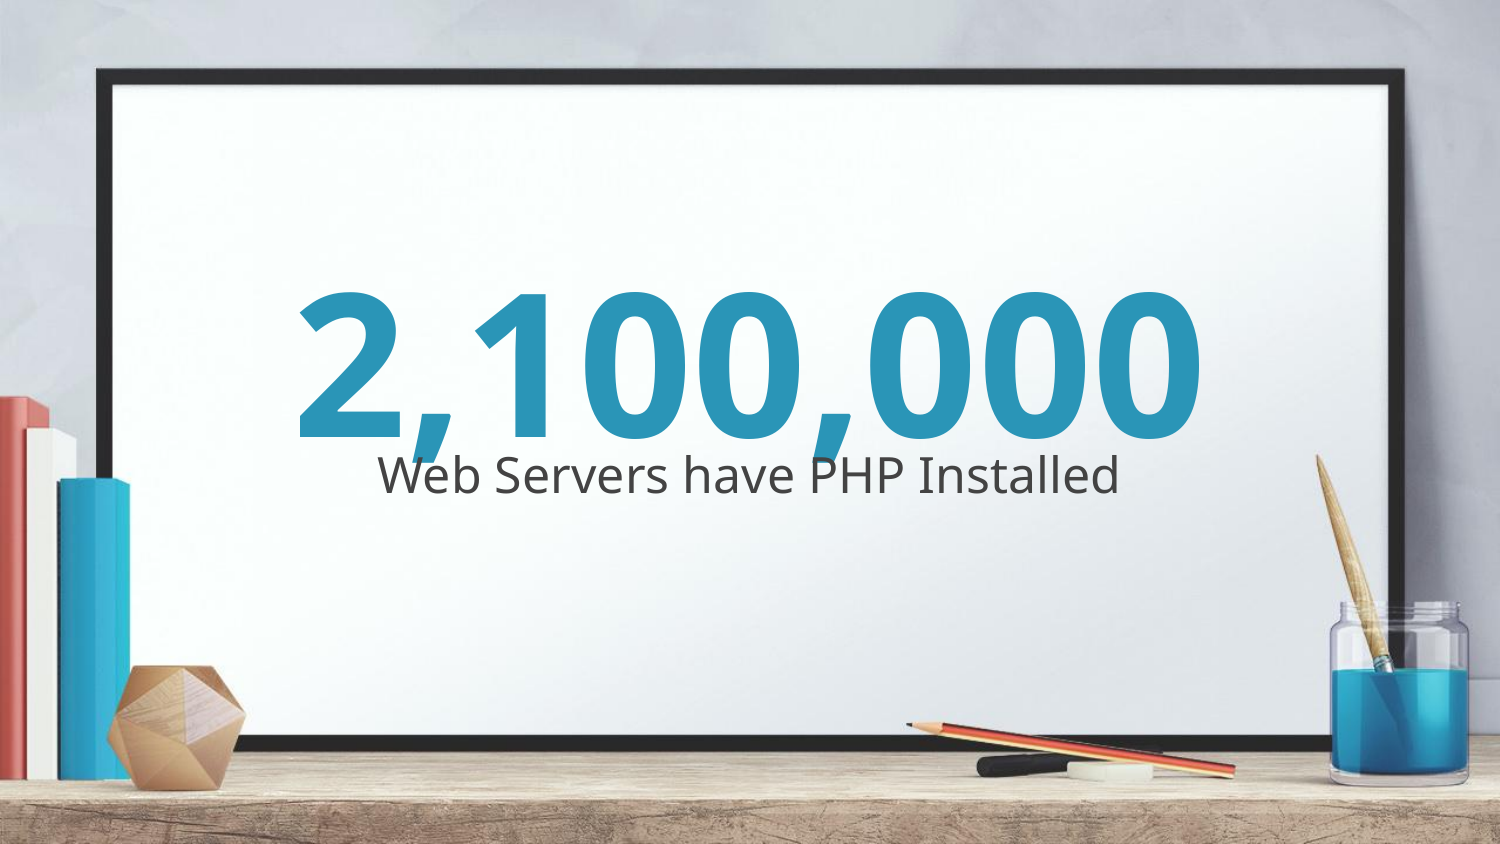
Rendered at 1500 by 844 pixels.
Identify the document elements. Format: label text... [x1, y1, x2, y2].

subtitle Web Servers have PHP Installed [112, 428, 1388, 558]
picture [0, 0, 1500, 844]
title 2,100,000 [112, 222, 1388, 413]
